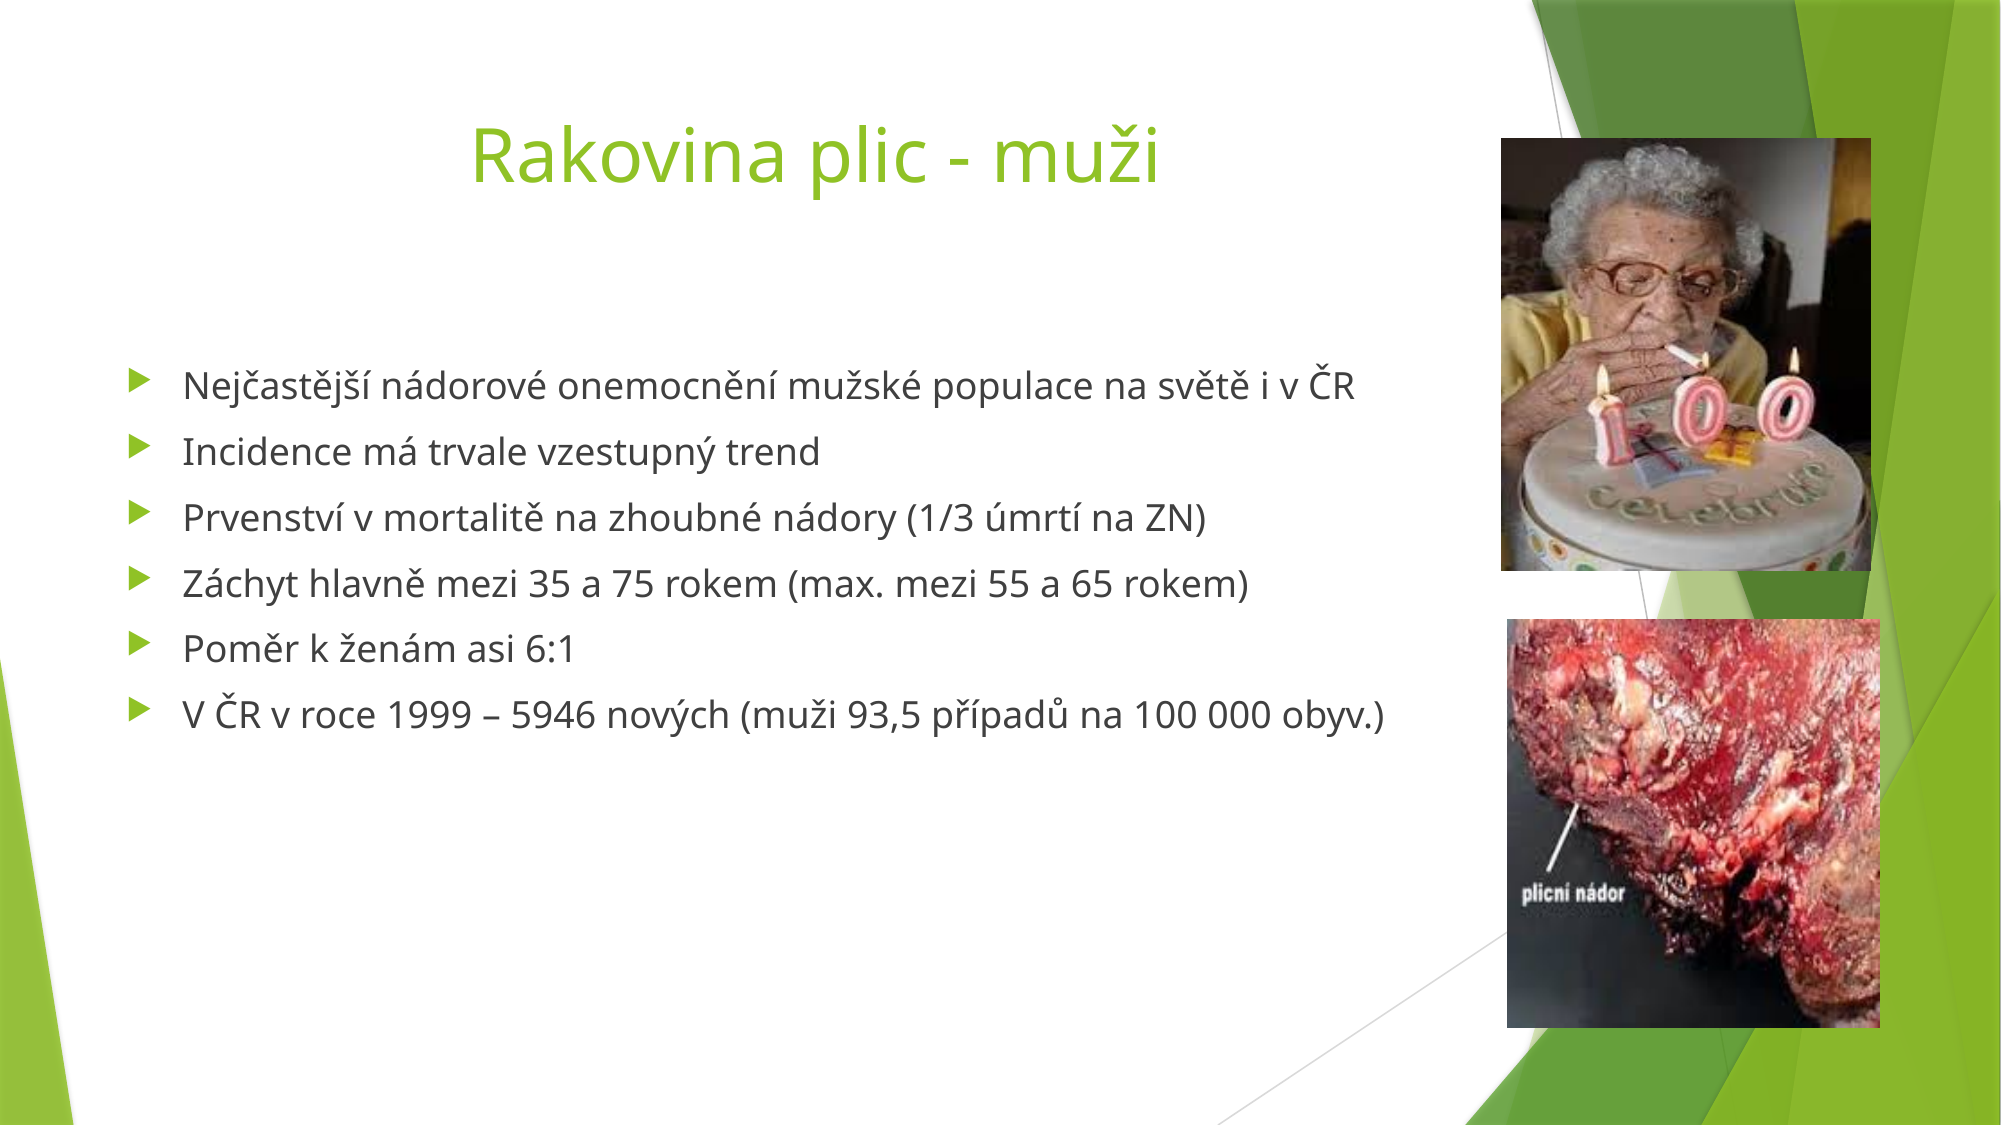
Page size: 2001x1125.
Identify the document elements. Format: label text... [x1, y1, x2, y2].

title Rakovina plic - muži [111, 99, 1522, 317]
picture [1501, 137, 1871, 572]
picture [1507, 618, 1881, 1028]
list Nejčastější nádorové onemocnění mužské populace na světě i v ČR Incidence má trvale vzestupný trend Prvenství v mortalitě na zhoubné nádory (1/3 úmrtí na ZN) Záchyt hlavně mezi 35 a 75 rokem (max. mezi 55 a 65 rokem) Poměr k ženám asi 6:1 V ČR v roce 1999 – 5946 nových (muži 93,5 případů na 100 000 obyv.) [111, 354, 1522, 992]
